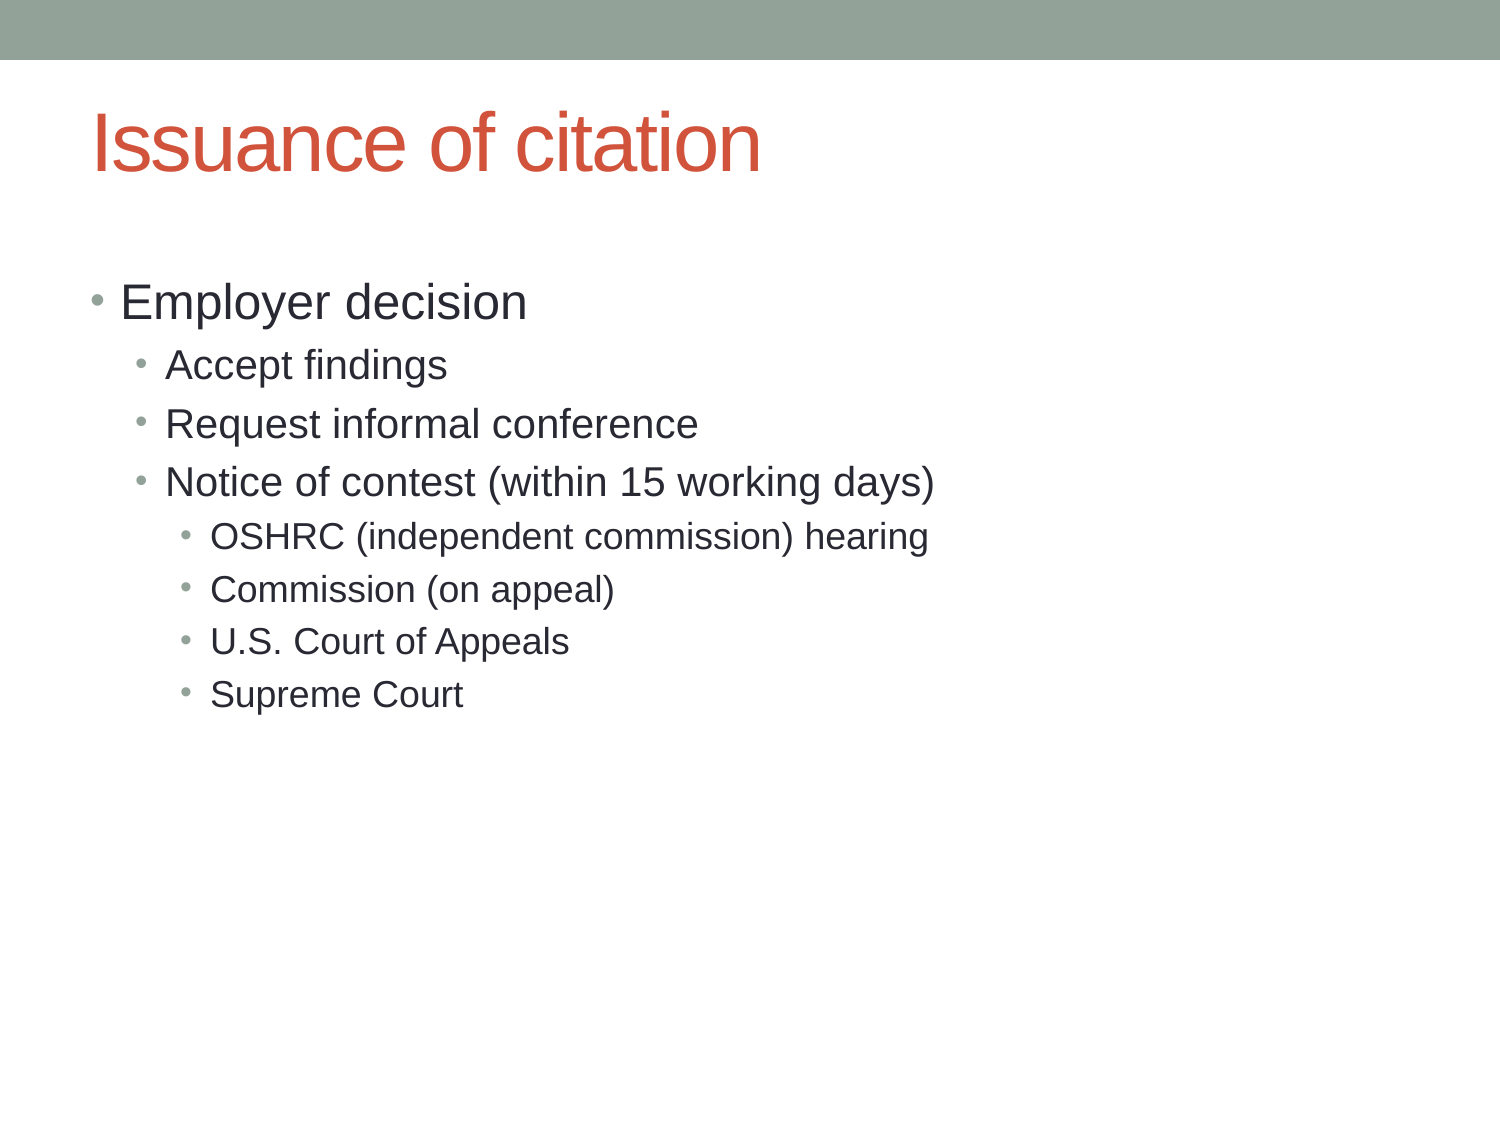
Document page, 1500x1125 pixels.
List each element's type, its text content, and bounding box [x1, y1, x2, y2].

title Issuance of citation [75, 44, 1350, 233]
list Employer decision Accept findings Request informal conference Notice of contest (within 15 working days) OSHRC (independent commission) hearing Commission (on appeal) U.S. Court of Appeals Supreme Court [75, 262, 1350, 1000]
